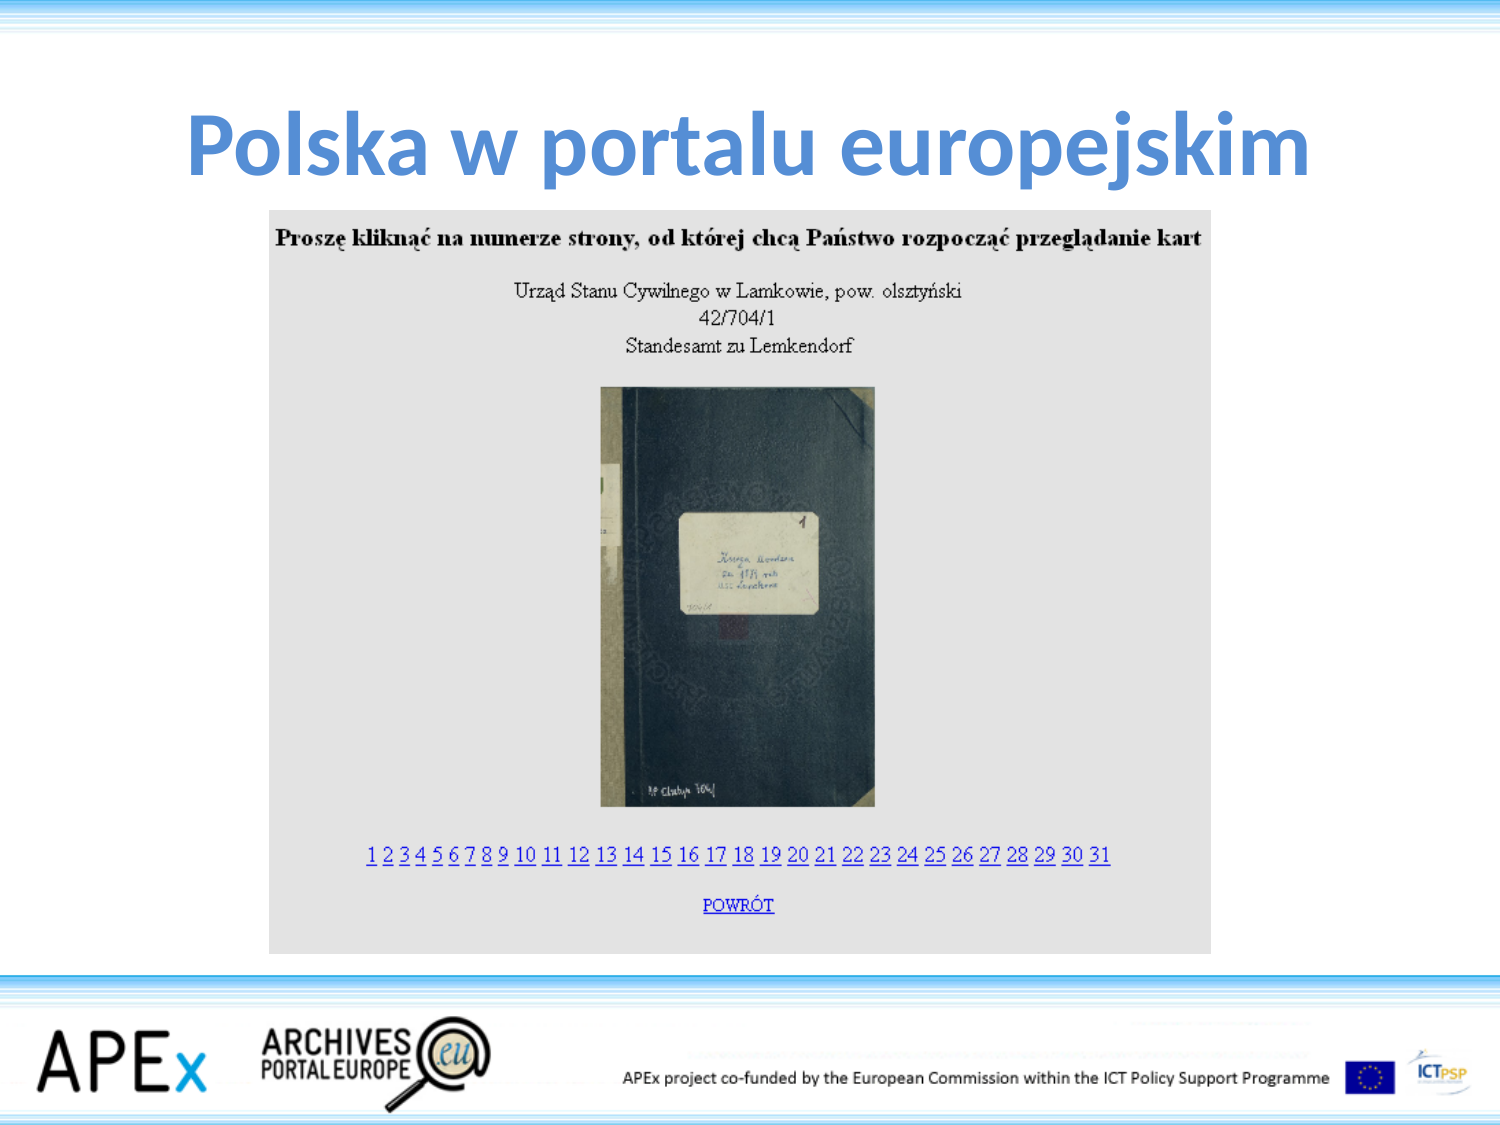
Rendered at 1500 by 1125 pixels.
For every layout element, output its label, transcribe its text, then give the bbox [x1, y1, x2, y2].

title Polska w portalu europejskim [74, 44, 1426, 233]
picture [0, 0, 1500, 1125]
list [269, 210, 1211, 954]
